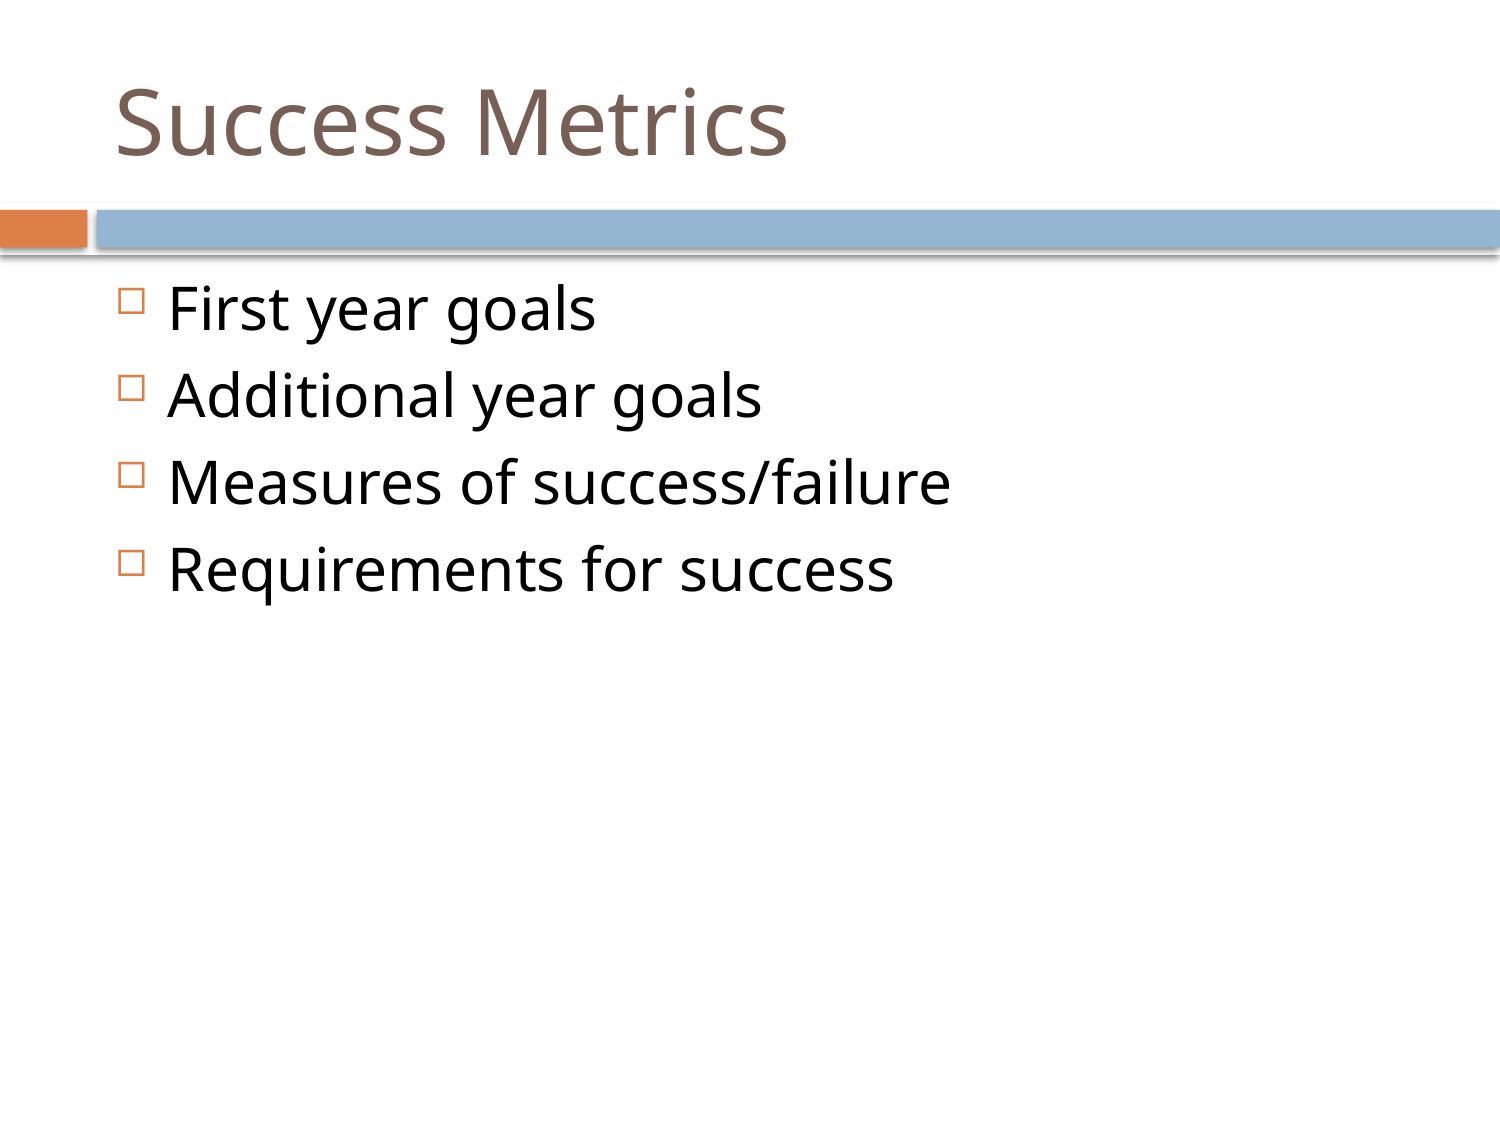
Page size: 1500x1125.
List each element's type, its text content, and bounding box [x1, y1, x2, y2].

list First year goals Additional year goals Measures of success/failure Requirements for success [100, 262, 1438, 1005]
title Success Metrics [99, 37, 1438, 200]
